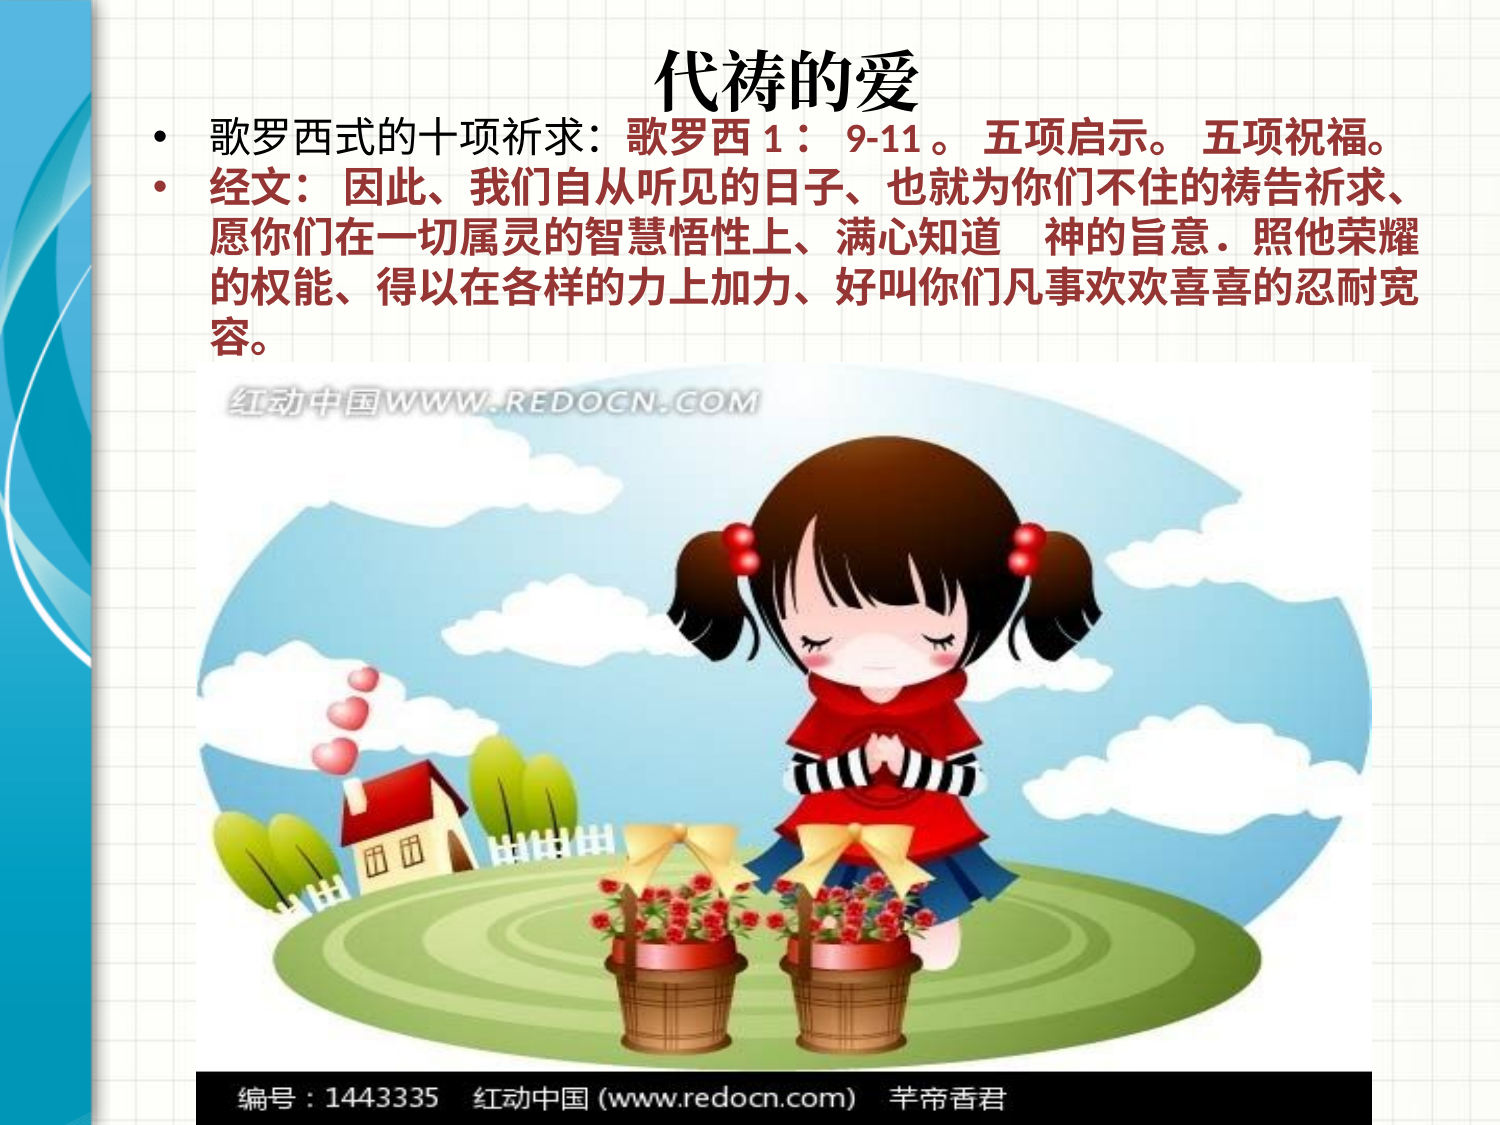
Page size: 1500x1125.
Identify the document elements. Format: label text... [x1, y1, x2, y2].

picture [0, 0, 1500, 1125]
title 代祷的爱 [124, 43, 1451, 116]
list 歌罗西式的十项祈求：歌罗西1：9-11。 五项启示。 五项祝福。 经文： 因此、我们自从听见的日子、也就为你们不住的祷告祈求、愿你们在一切属灵的智慧悟性上、满心知道 神的旨意．照他荣耀的权能、得以在各样的力上加力、好叫你们凡事欢欢喜喜的忍耐宽容。 [137, 102, 1451, 1036]
